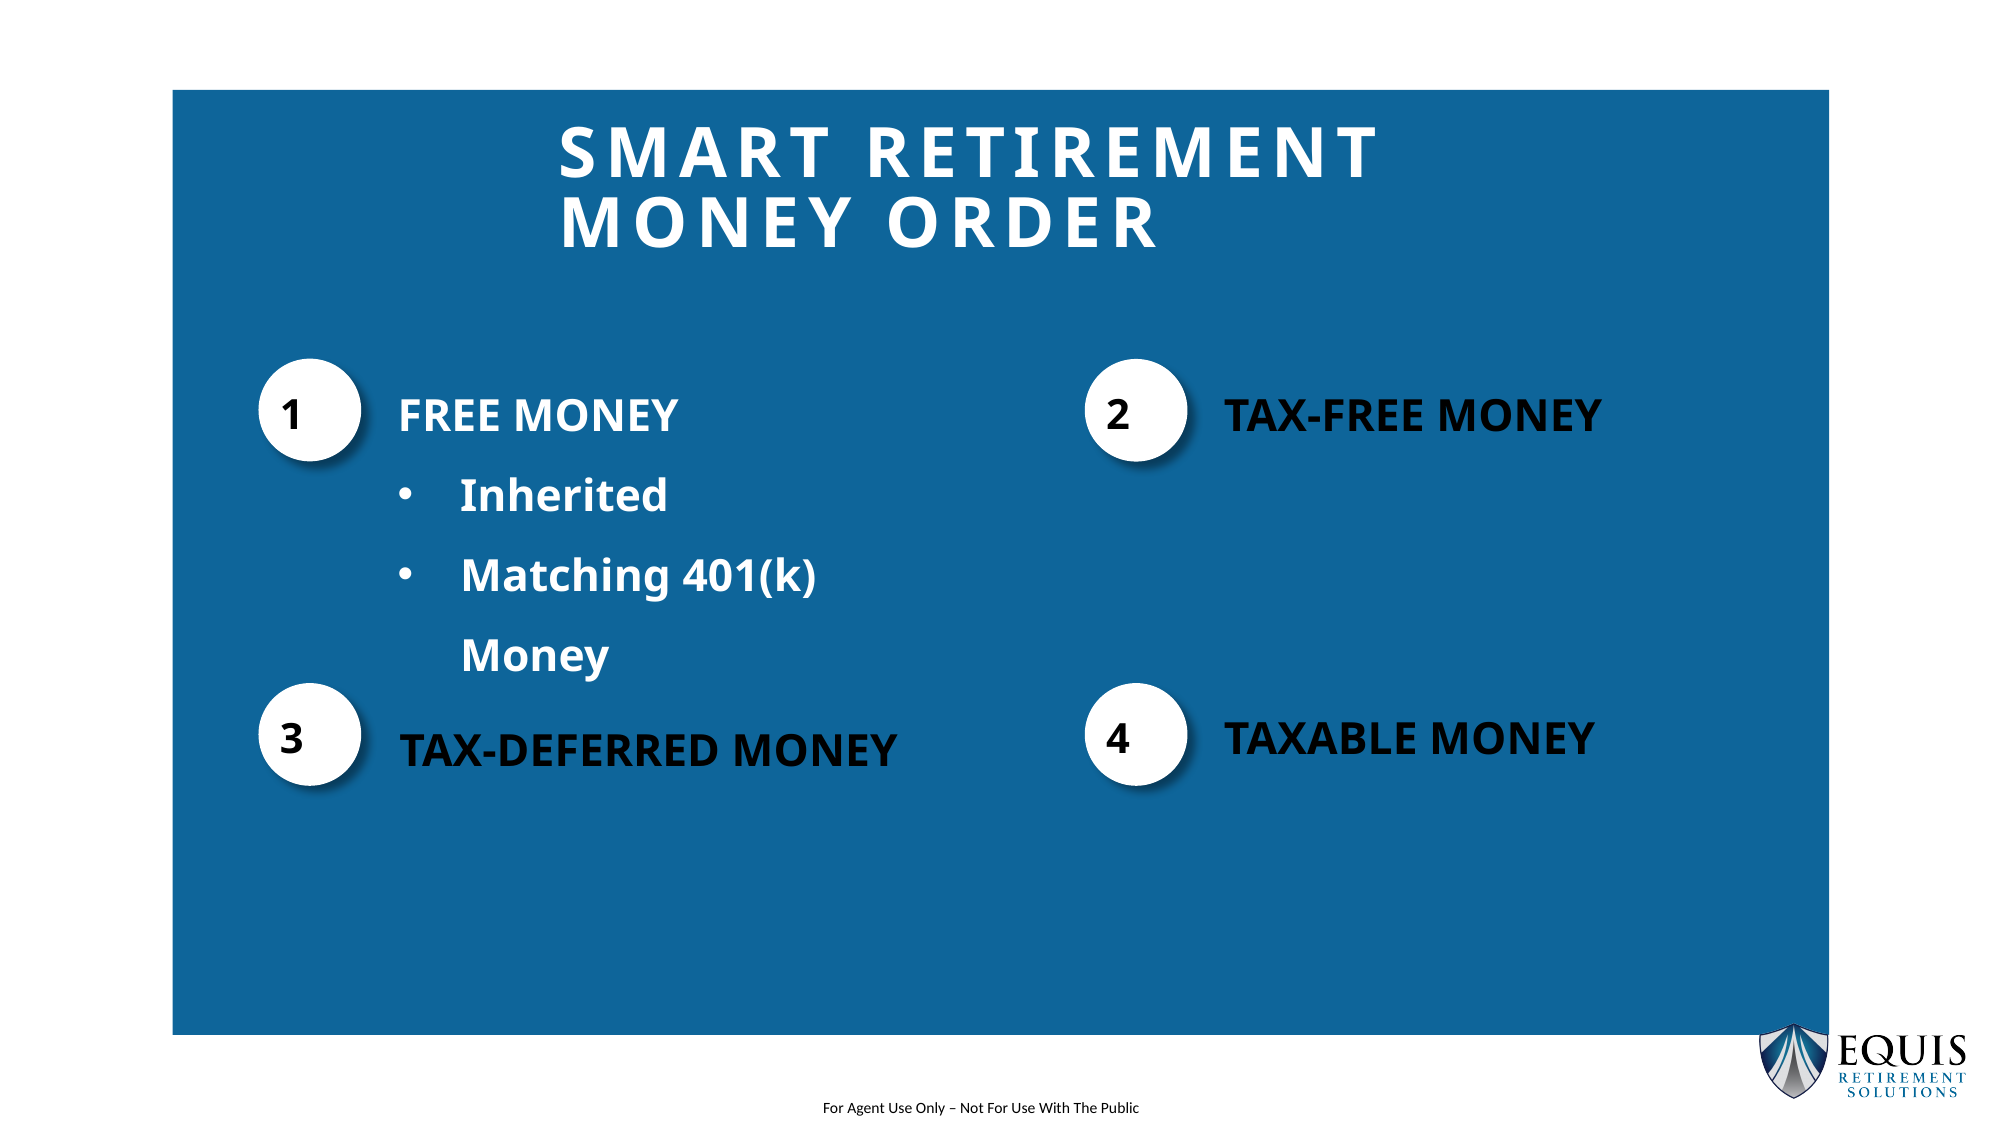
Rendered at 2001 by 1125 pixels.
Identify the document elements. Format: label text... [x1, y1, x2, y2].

text_box [172, 89, 1830, 1035]
text_box TAX-DEFERRED MONEY [399, 695, 945, 774]
text_box TAX-FREE MONEY [1223, 360, 1844, 443]
picture [1759, 1023, 1966, 1099]
text_box [258, 683, 362, 786]
text_box 4 [1106, 693, 1166, 776]
text_box 1 [279, 368, 340, 451]
text_box 2 [1106, 368, 1166, 451]
text_box TAXABLE MONEY [1223, 683, 1769, 765]
text_box For Agent Use Only – Not For Use With The Public [701, 1090, 1261, 1125]
text_box [1084, 358, 1188, 462]
text_box [258, 358, 362, 462]
text_box SMART RETIREMENT MONEY ORDER [558, 105, 1443, 278]
text_box FREE MONEY Inherited Matching 401(k) Money [397, 360, 945, 453]
text_box 3 [279, 693, 340, 776]
text_box [1084, 683, 1188, 786]
